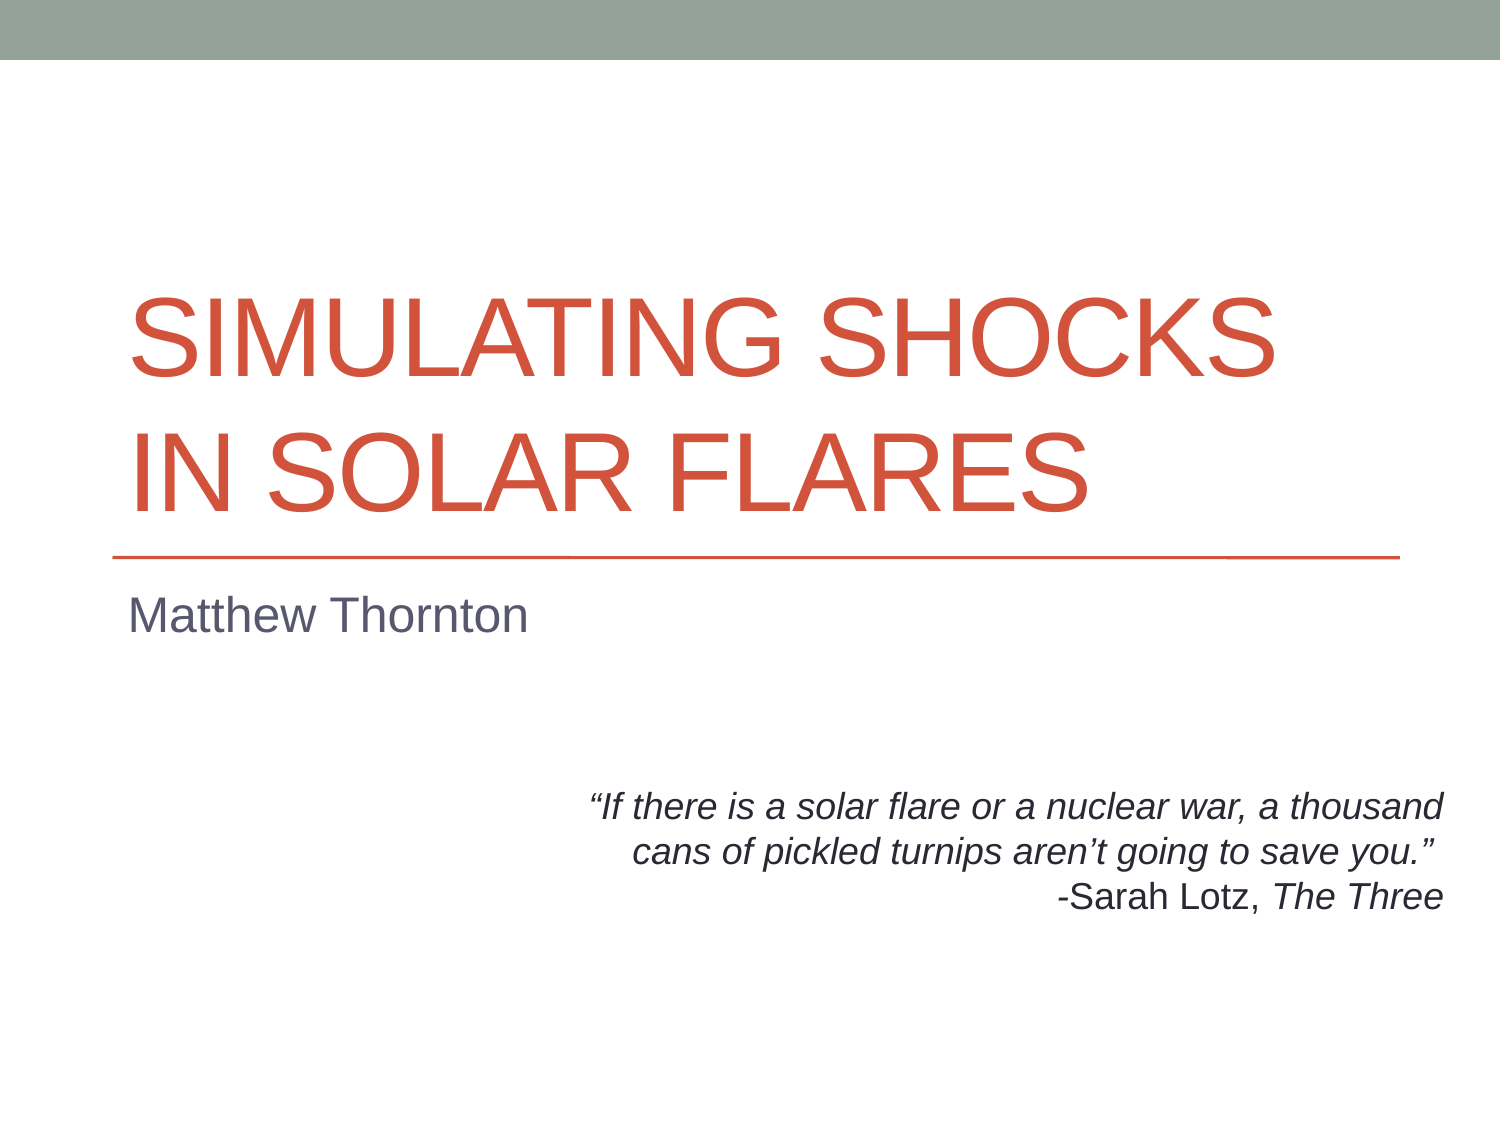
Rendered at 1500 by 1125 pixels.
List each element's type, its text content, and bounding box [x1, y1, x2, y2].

subtitle Matthew Thornton [112, 575, 1163, 863]
text_box “If there is a solar flare or a nuclear war, a thousand cans of pickled turnips aren’t going to save you.” -Sarah Lotz, The Three [490, 775, 1459, 925]
title Simulating shocks in solar flares [112, 224, 1400, 542]
